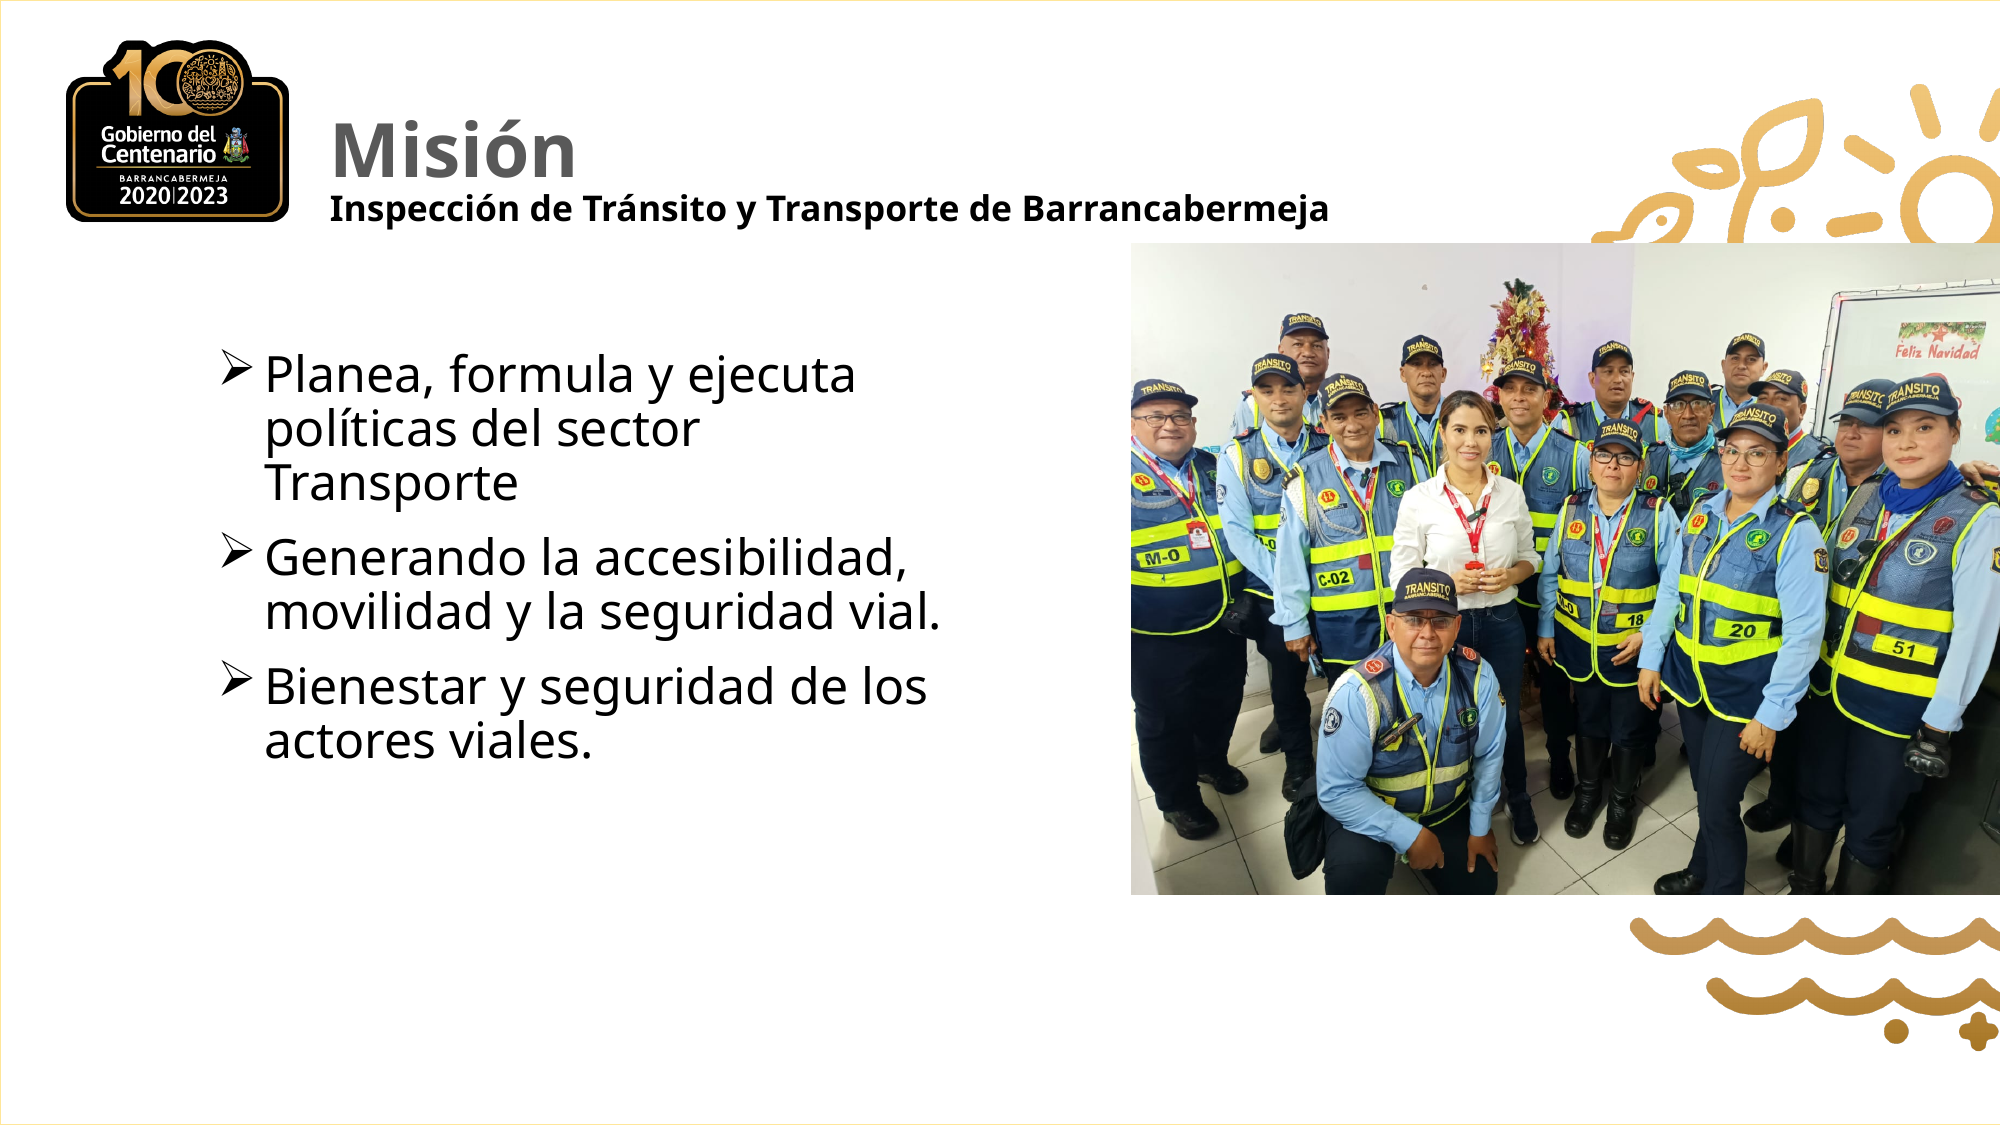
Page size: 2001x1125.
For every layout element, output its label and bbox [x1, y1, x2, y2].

list [0, 0, 2000, 1125]
picture [1131, 243, 2000, 895]
